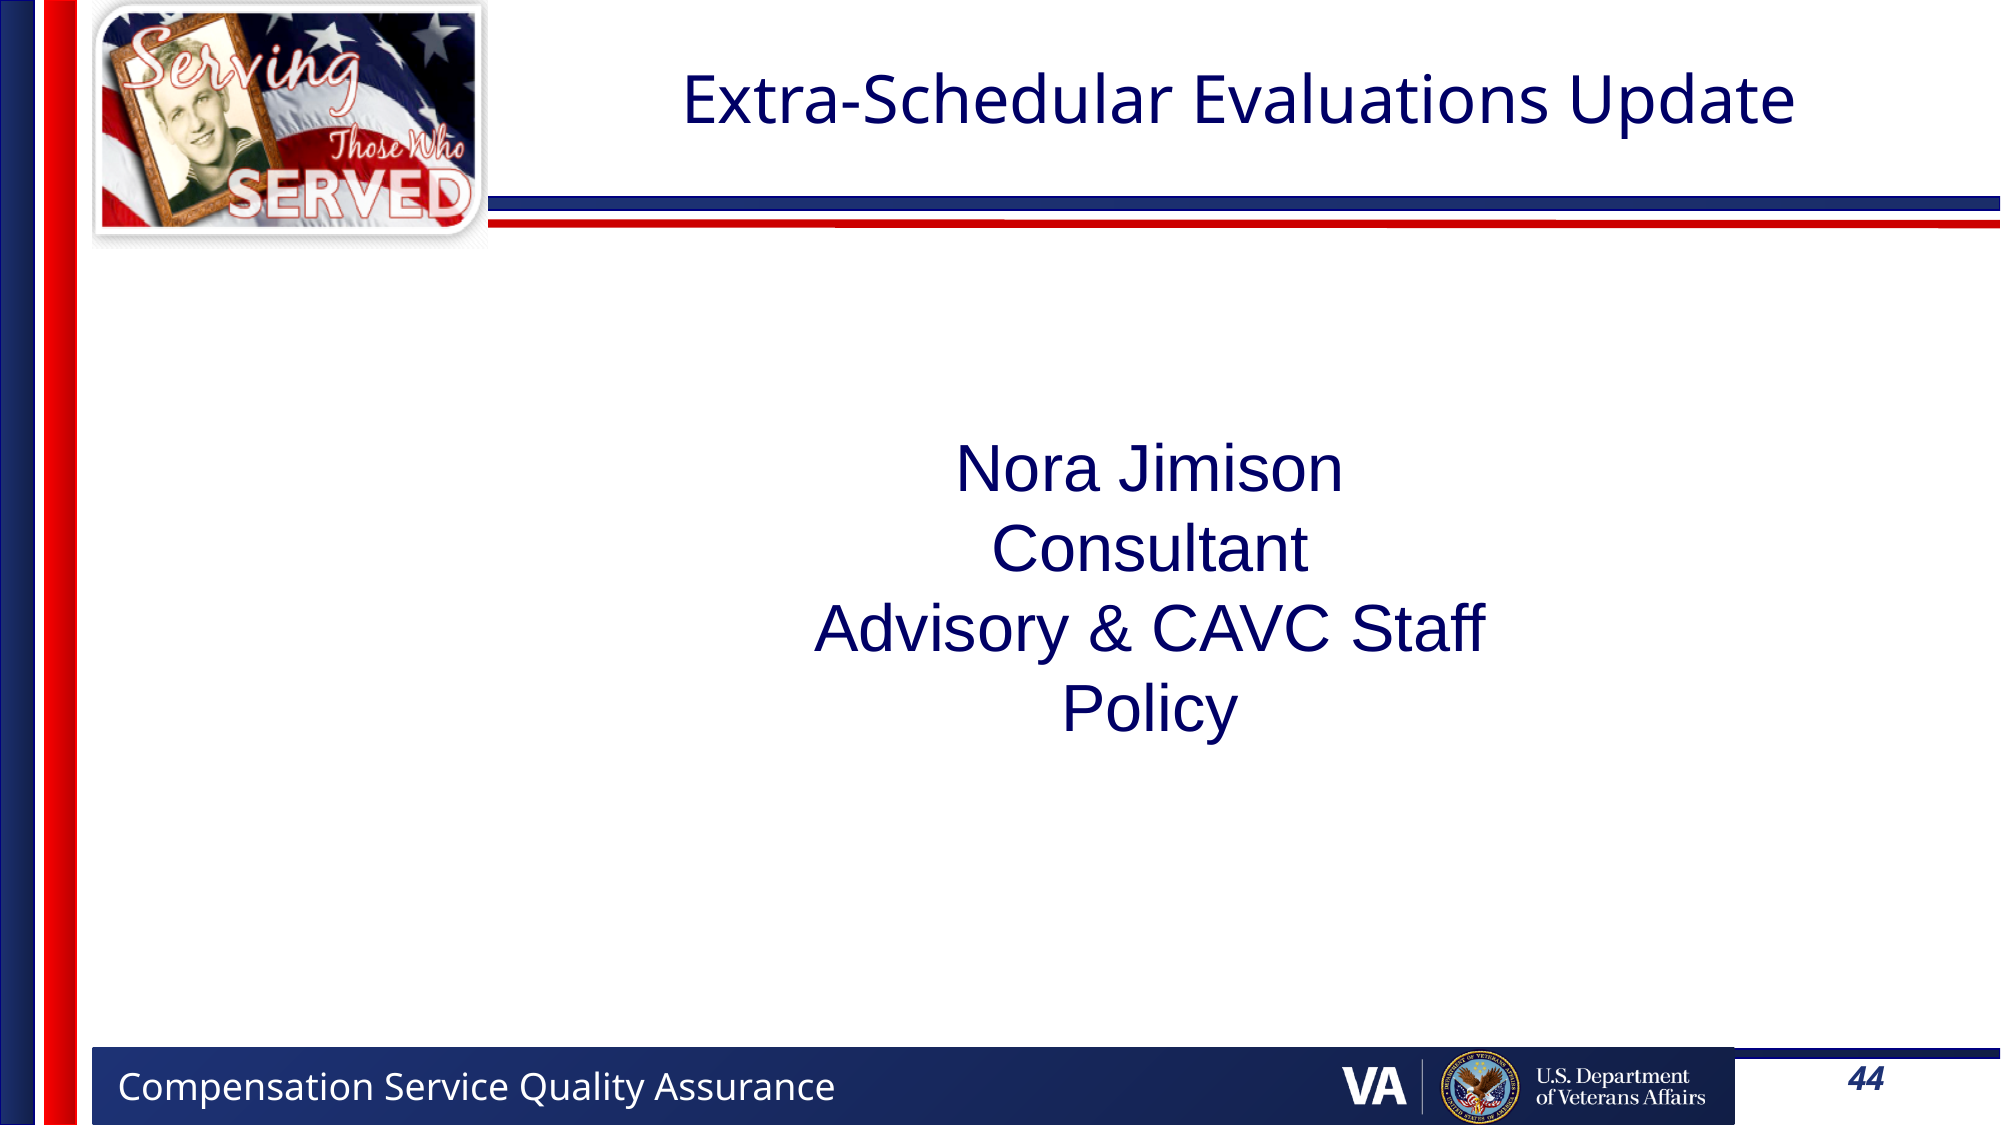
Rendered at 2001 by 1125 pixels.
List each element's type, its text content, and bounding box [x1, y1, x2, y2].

picture [92, 0, 488, 249]
title Extra-Schedular Evaluations Update [479, 0, 2000, 194]
picture [1342, 1049, 1705, 1125]
slide_number 44 [1733, 1042, 2000, 1118]
text_box Nora Jimison Consultant Advisory & CAVC Staff Policy [396, 417, 1904, 753]
